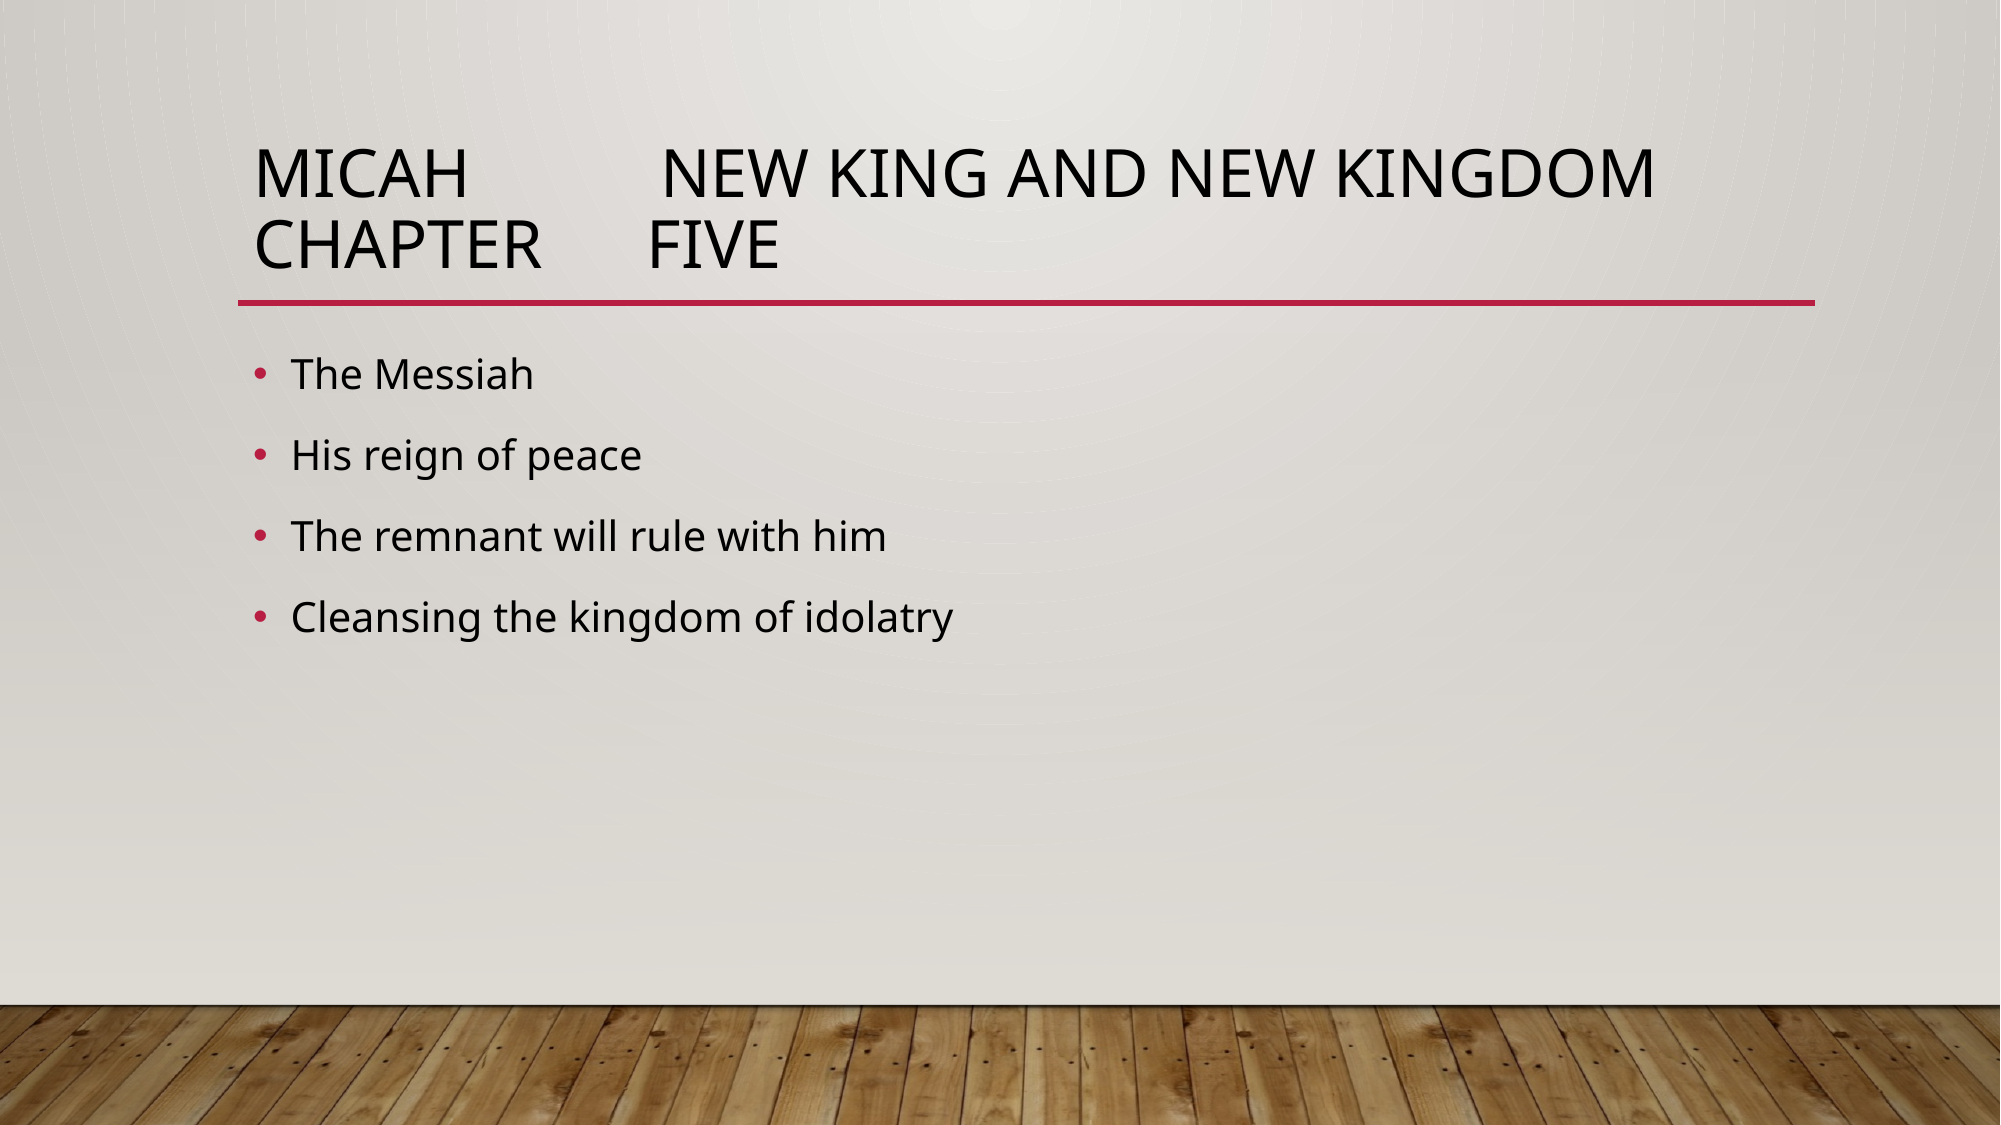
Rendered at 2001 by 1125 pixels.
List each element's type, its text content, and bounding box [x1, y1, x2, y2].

list The Messiah His reign of peace The remnant will rule with him Cleansing the kingdom of idolatry [238, 330, 1814, 897]
picture [0, 1005, 2000, 1125]
title Micah new king and new kingdom chapter five [238, 131, 1814, 305]
